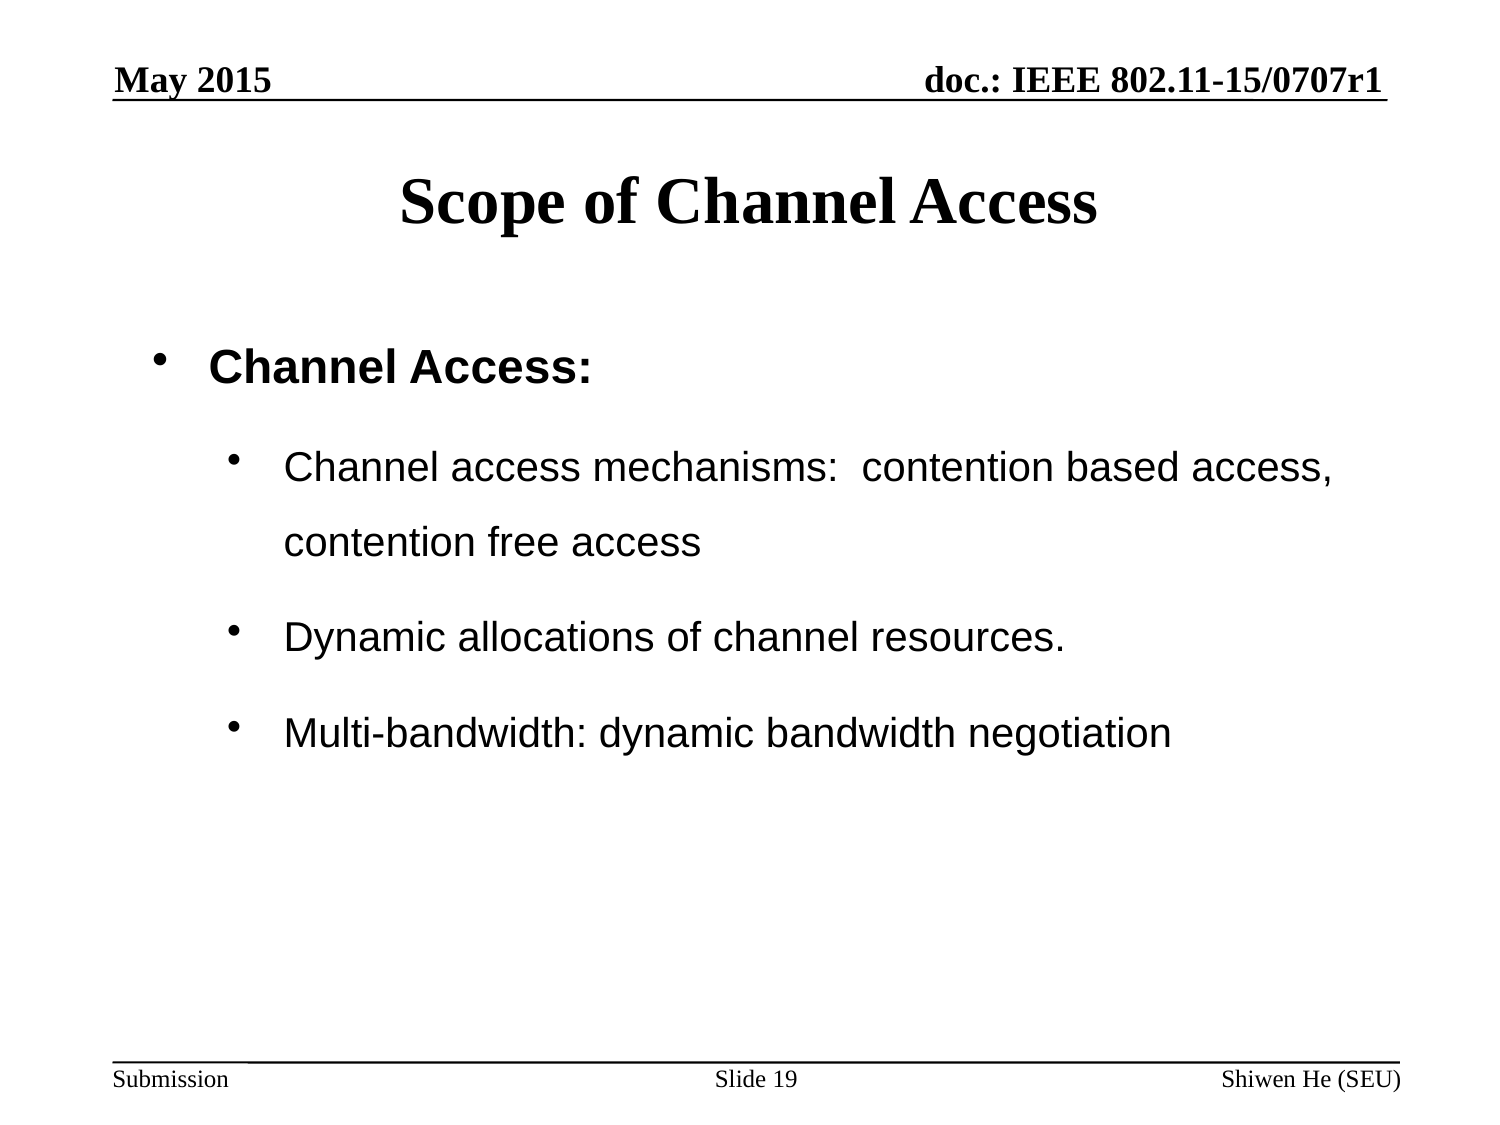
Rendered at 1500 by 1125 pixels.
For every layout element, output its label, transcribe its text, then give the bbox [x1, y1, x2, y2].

text_box Channel Access: Channel access mechanisms: contention based access, contention free access Dynamic allocations of channel resources. Multi-bandwidth: dynamic bandwidth negotiation [137, 299, 1413, 875]
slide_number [114, 54, 274, 101]
slide_number Slide 19 [712, 1061, 800, 1093]
footer Shiwen He (SEU) [1123, 1061, 1402, 1093]
text_box Scope of Channel Access [112, 149, 1388, 275]
